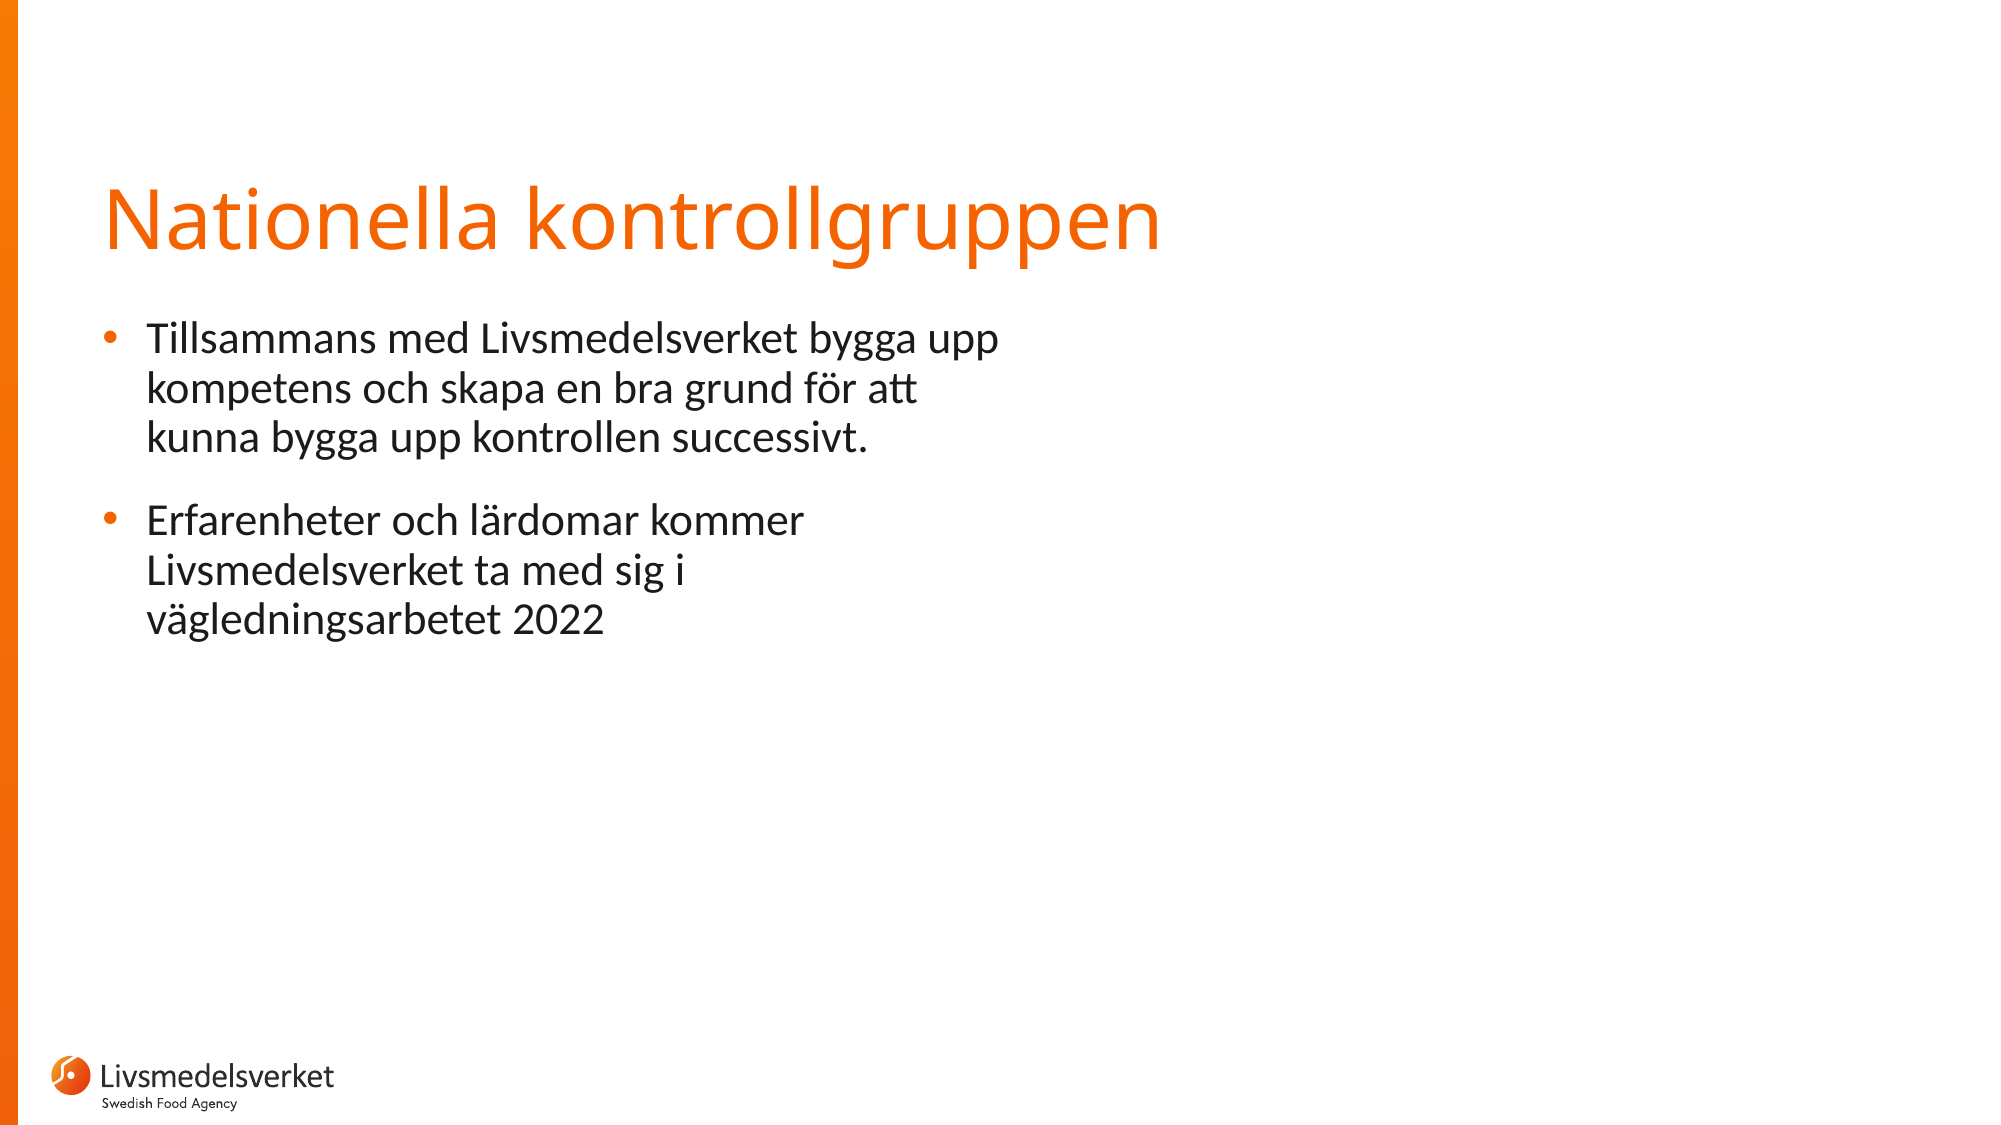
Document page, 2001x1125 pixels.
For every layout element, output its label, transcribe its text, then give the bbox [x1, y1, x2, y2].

title Nationella kontrollgruppen [102, 59, 1897, 268]
list Tillsammans med Livsmedelsverket bygga upp kompetens och skapa en bra grund för att kunna bygga upp kontrollen successivt. Erfarenheter och lärdomar kommer Livsmedelsverket ta med sig i vägledningsarbetet 2022 [102, 314, 1012, 1005]
